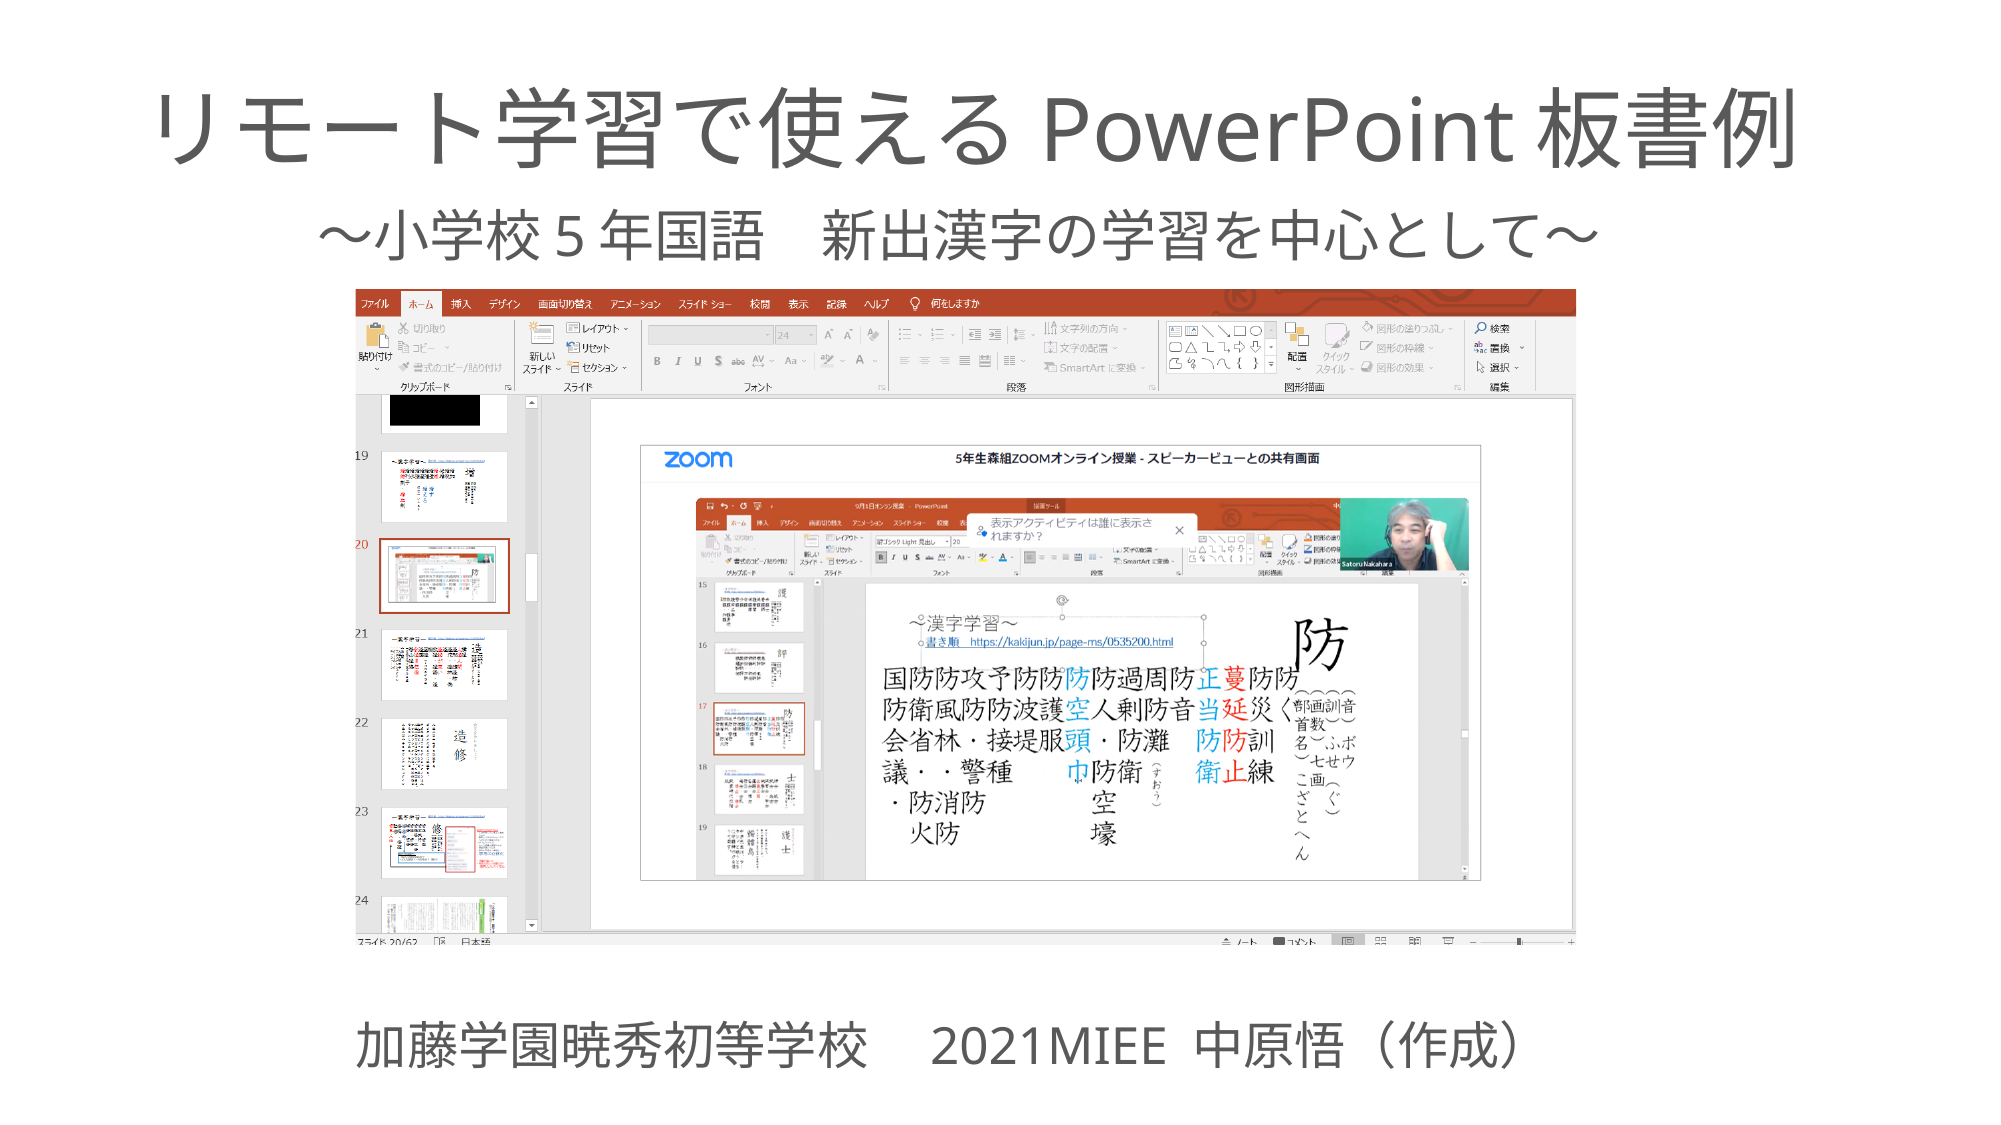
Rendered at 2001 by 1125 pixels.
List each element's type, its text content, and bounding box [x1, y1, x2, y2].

title リモート学習で使えるPowerPoint板書例 ～小学校5年国語 新出漢字の学習を中心として～ [127, 71, 1852, 289]
list 加藤学園暁秀初等学校 2021MIEE 中原悟（作成） [340, 1012, 1639, 1085]
picture [355, 288, 1577, 945]
